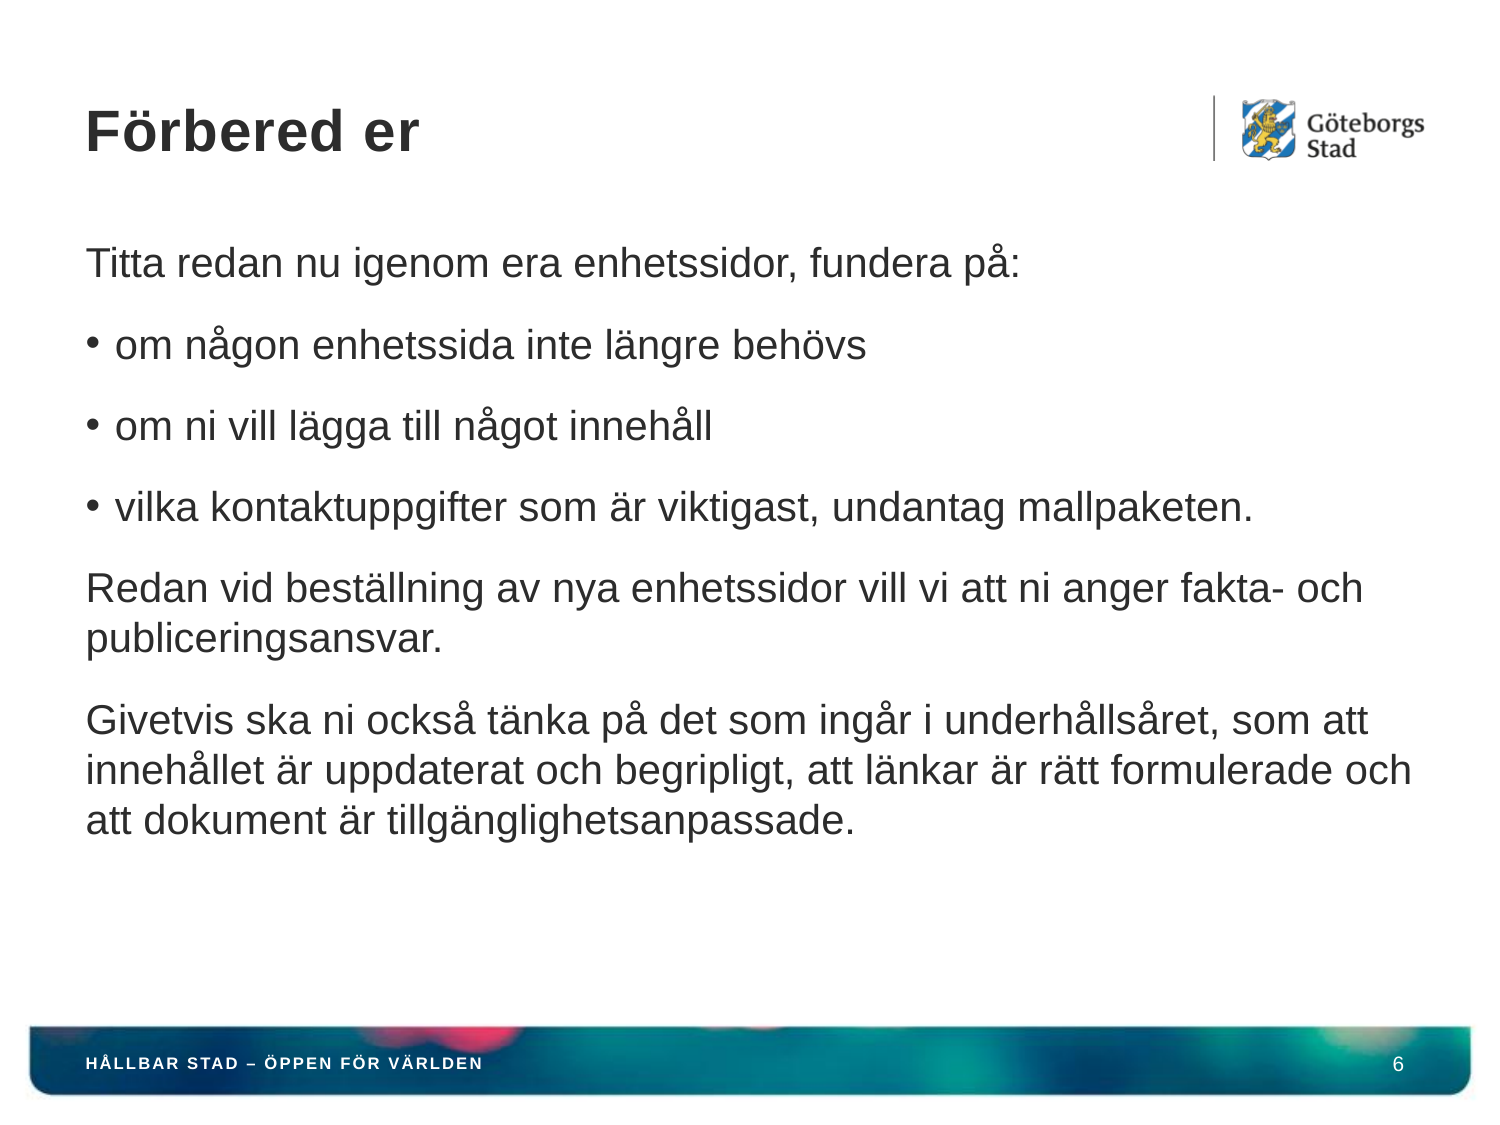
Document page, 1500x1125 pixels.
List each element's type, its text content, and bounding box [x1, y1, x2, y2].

list Titta redan nu igenom era enhetssidor, fundera på: om någon enhetssida inte längre behövs om ni vill lägga till något innehåll vilka kontaktuppgifter som är viktigast, undantag mallpaketen. Redan vid beställning av nya enhetssidor vill vi att ni anger fakta- och publiceringsansvar. Givetvis ska ni också tänka på det som ingår i underhållsåret, som att innehållet är uppdaterat och begripligt, att länkar är rätt formulerade och att dokument är tillgänglighetsanpassade. [85, 236, 1436, 1007]
footer HÅLLBAR STAD – ÖPPEN FÖR VÄRLDEN [85, 1028, 561, 1097]
picture [0, 999, 1500, 1125]
slide_number 6 [1361, 1028, 1436, 1097]
title Förbered er [85, 78, 1192, 192]
picture [1213, 0, 1500, 161]
